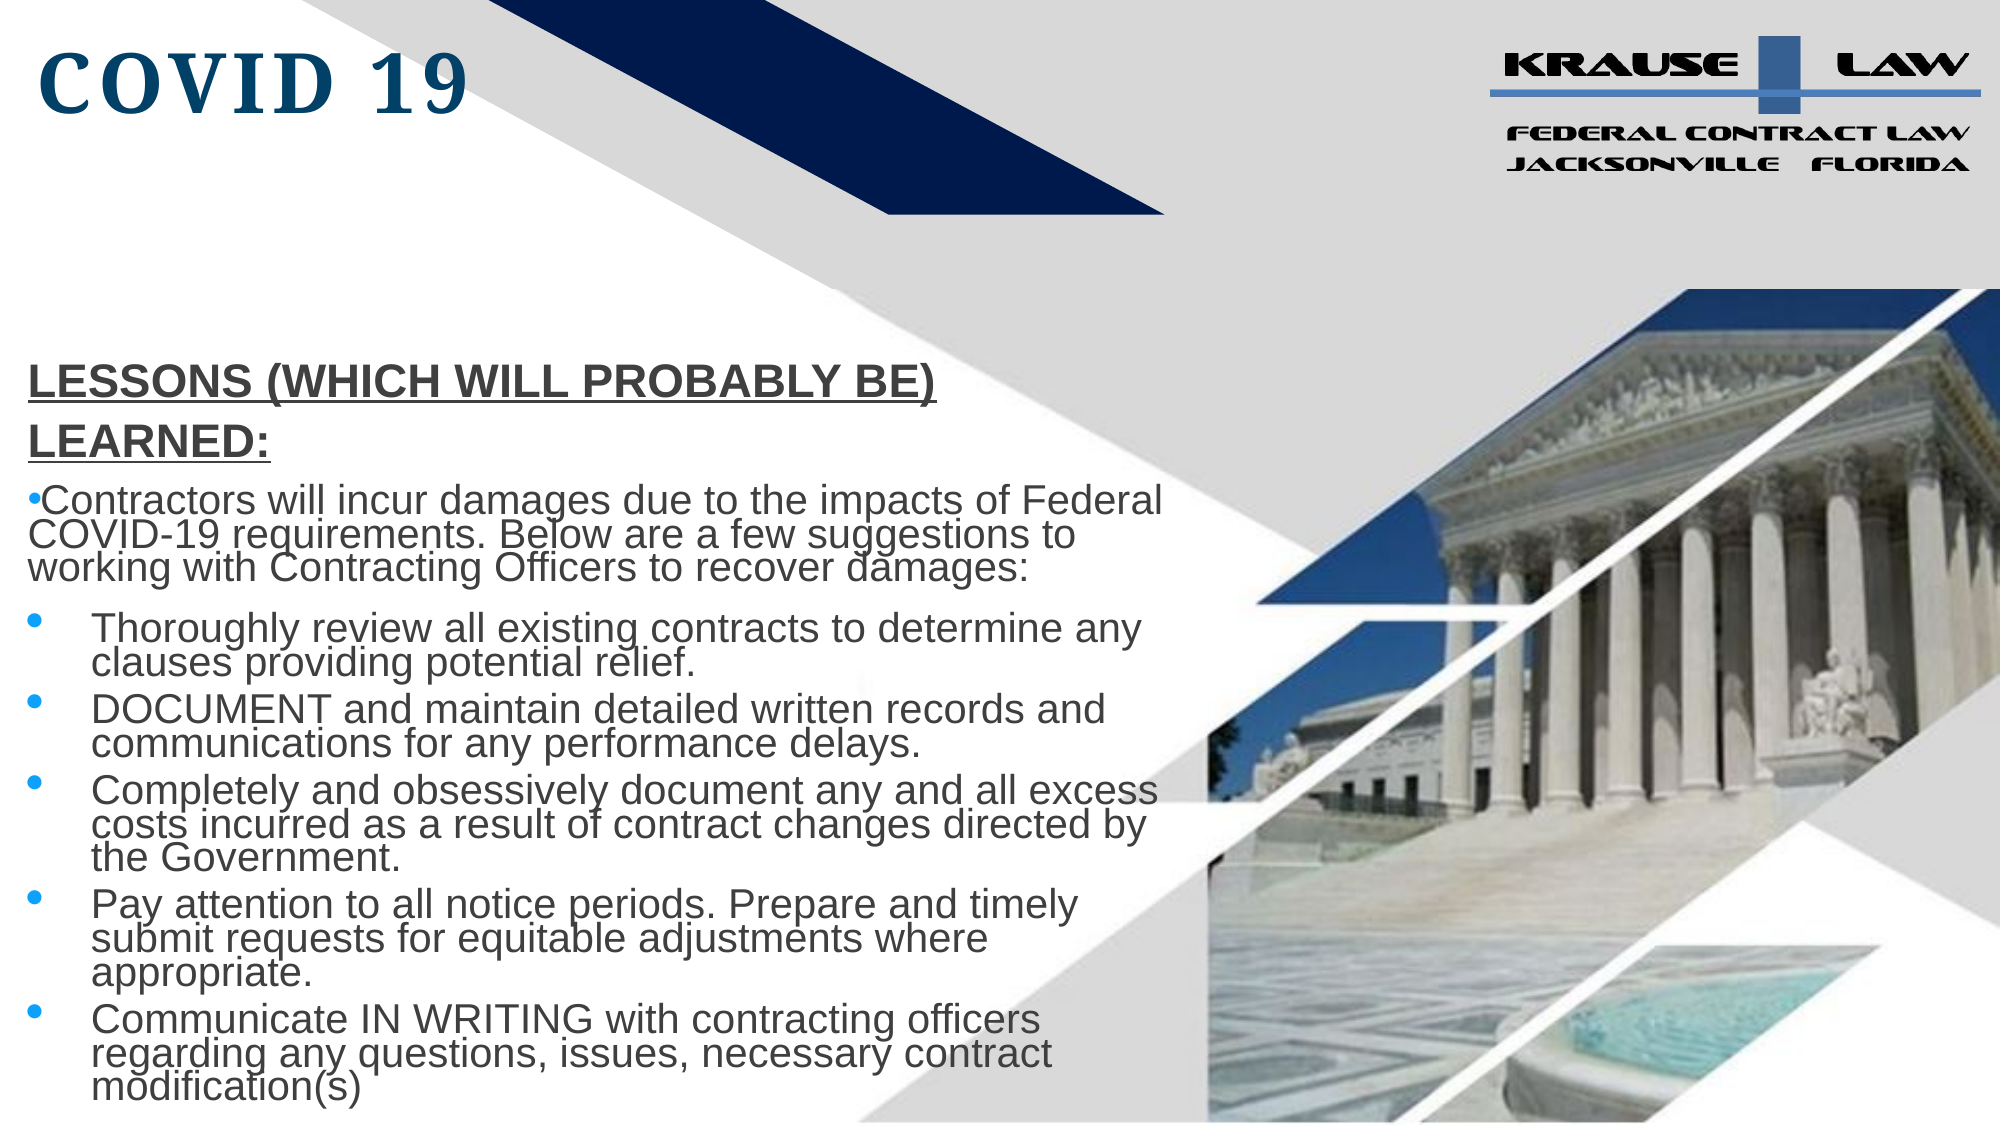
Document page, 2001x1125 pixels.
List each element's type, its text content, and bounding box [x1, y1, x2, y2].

text_box LESSONS (WHICH WILL PROBABLY BE) LEARNED: Contractors will incur damages due to the impacts of Federal COVID-19 requirements. Below are a few suggestions to working with Contracting Officers to recover damages: Thoroughly review all existing contracts to determine any clauses providing potential relief. DOCUMENT and maintain detailed written records and communications for any performance delays. Completely and obsessively document any and all excess costs incurred as a result of contract changes directed by the Government. Pay attention to all notice periods. Prepare and timely submit requests for equitable adjustments where appropriate. Communicate IN WRITING with contracting officers regarding any questions, issues, necessary contract modification(s) [12, 338, 774, 1125]
picture [1469, 22, 2000, 188]
picture [774, 289, 2000, 1125]
list COVID 19 [21, 34, 1234, 135]
